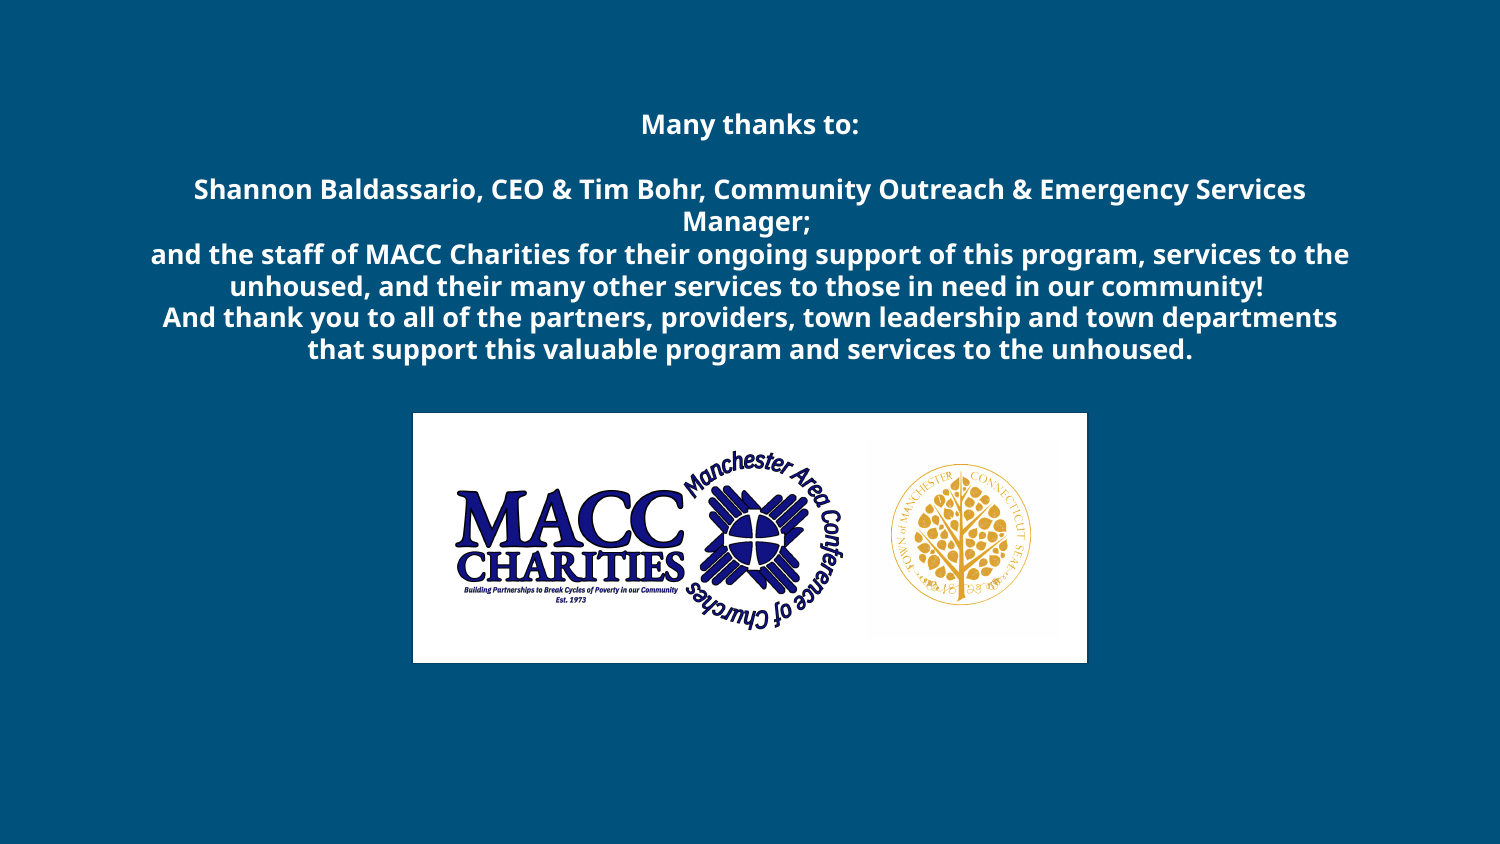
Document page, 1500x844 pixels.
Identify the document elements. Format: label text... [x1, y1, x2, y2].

text_box [411, 412, 1088, 664]
picture [452, 441, 845, 638]
text_box And thank you to all of the partners, providers, town leadership and town departments that support this valuable program and services to the unhoused. [131, 252, 1369, 380]
text_box Many thanks to: Shannon Baldassario, CEO & Tim Bohr, Community Outreach & Emergency Services Manager; and the staff of MACC Charities for their ongoing support of this program, services to the unhoused, and their many other services to those in need in our community! [131, 92, 1369, 252]
picture [867, 441, 1059, 638]
